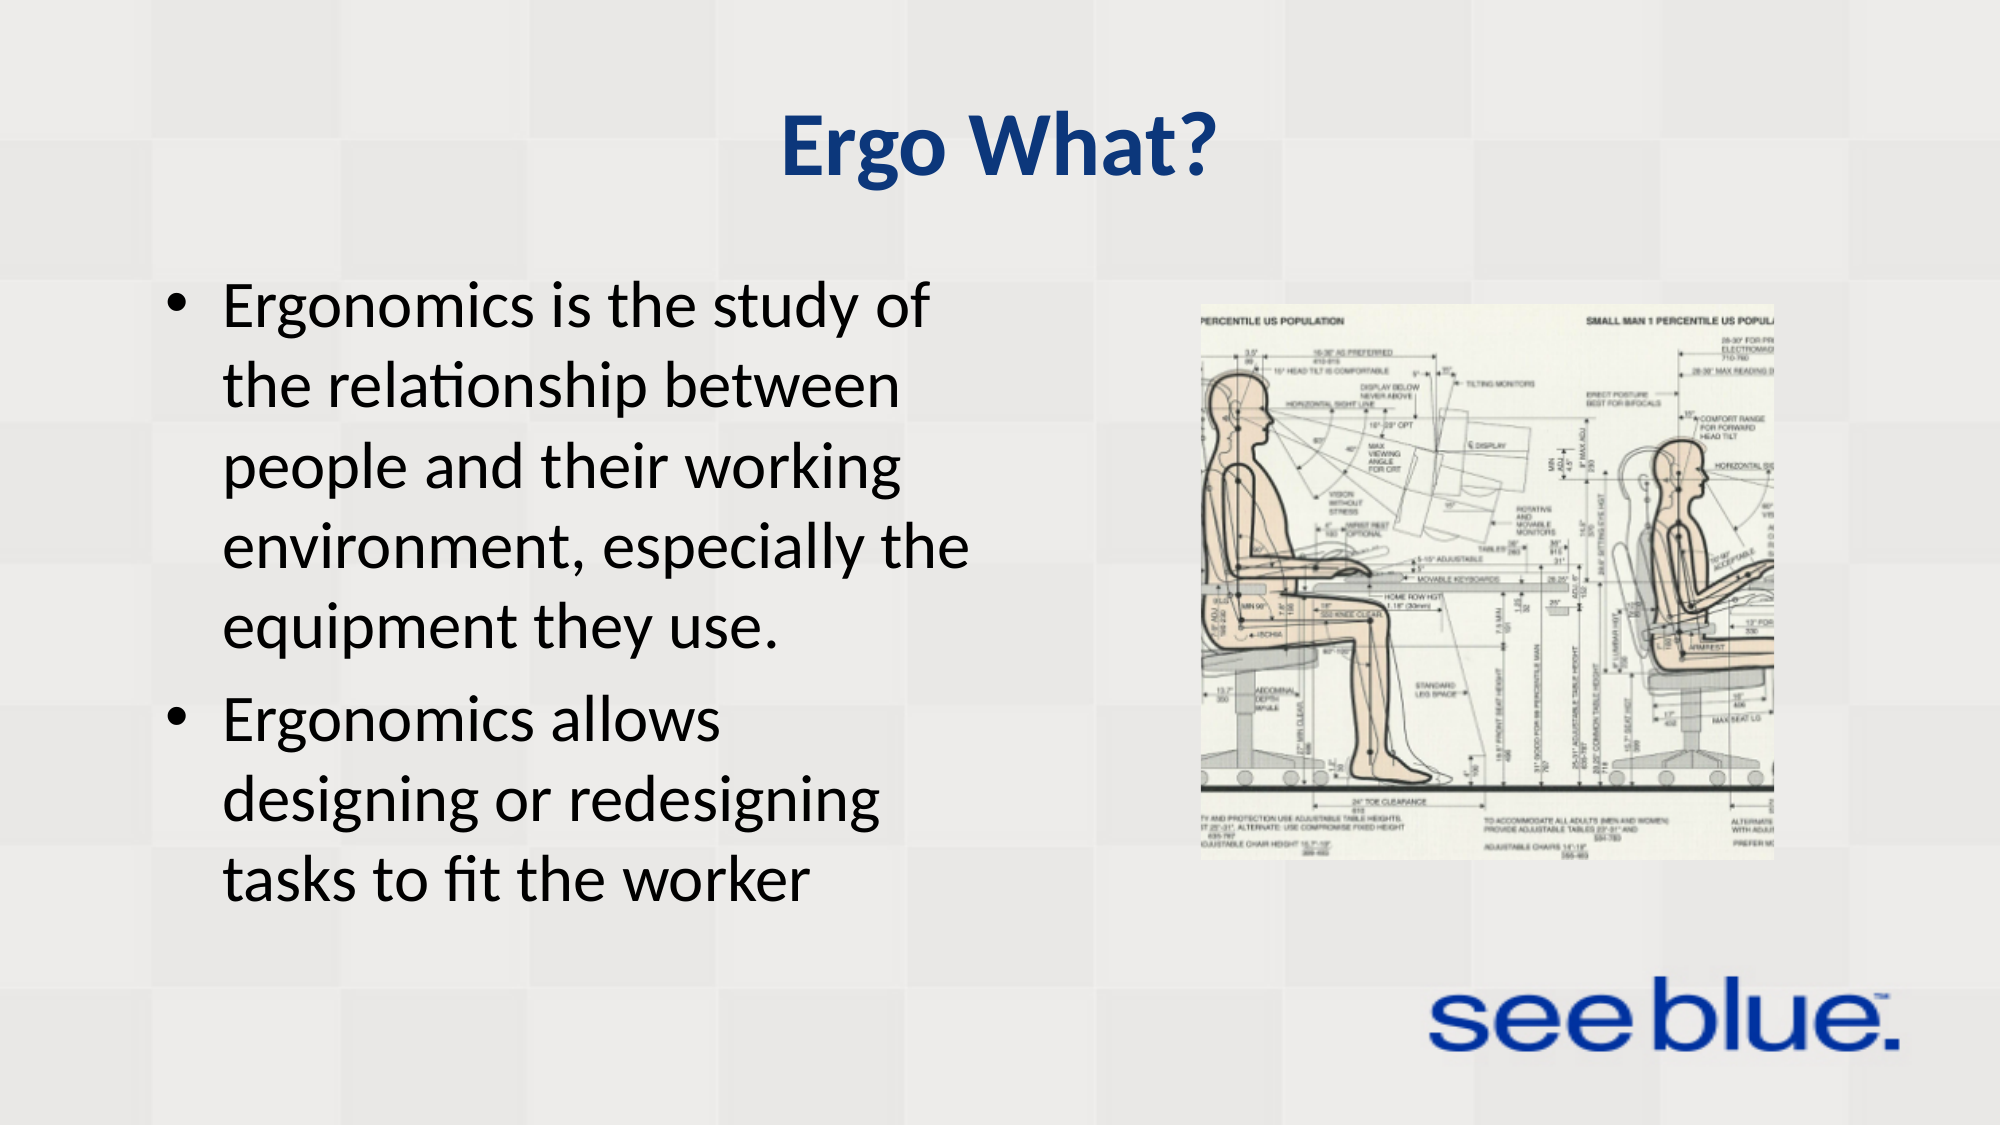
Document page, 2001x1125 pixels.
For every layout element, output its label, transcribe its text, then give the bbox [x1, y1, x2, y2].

picture [0, 0, 2000, 1125]
title Ergo What? [99, 45, 1900, 233]
list Ergonomics is the study of the relationship between people and their working environment, especially the equipment they use. Ergonomics allows designing or redesigning tasks to fit the worker [150, 253, 1000, 1035]
